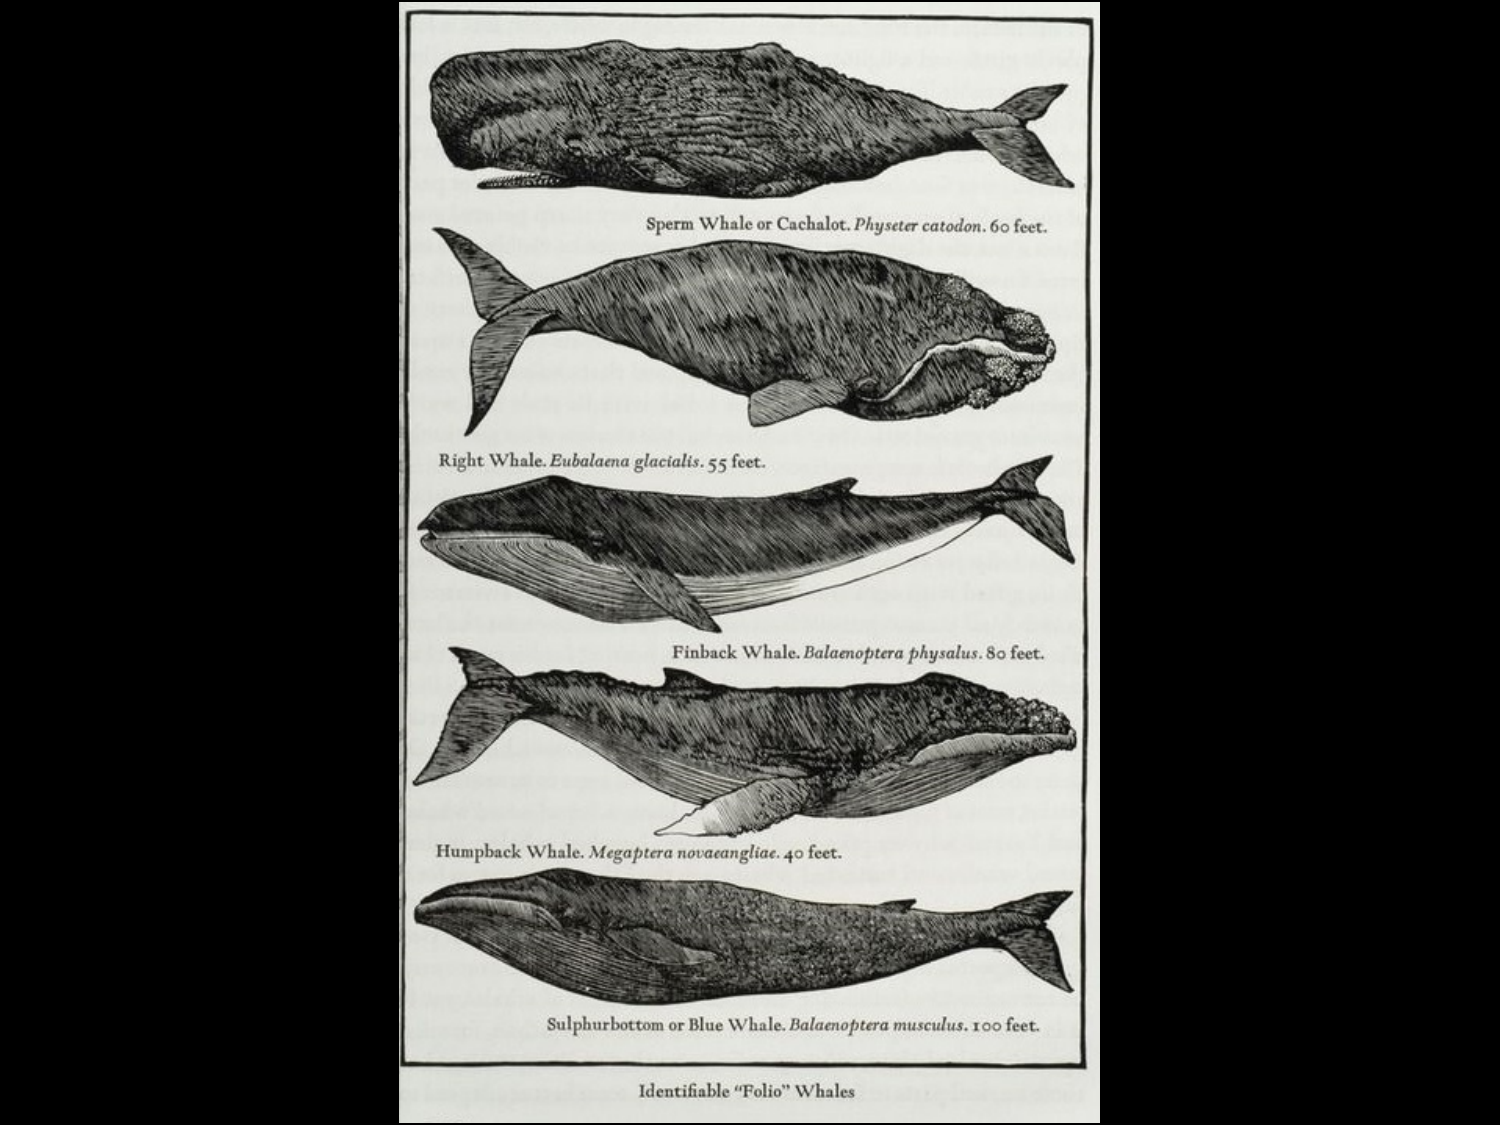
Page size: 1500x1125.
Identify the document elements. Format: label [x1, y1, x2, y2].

picture [399, 2, 1101, 1123]
